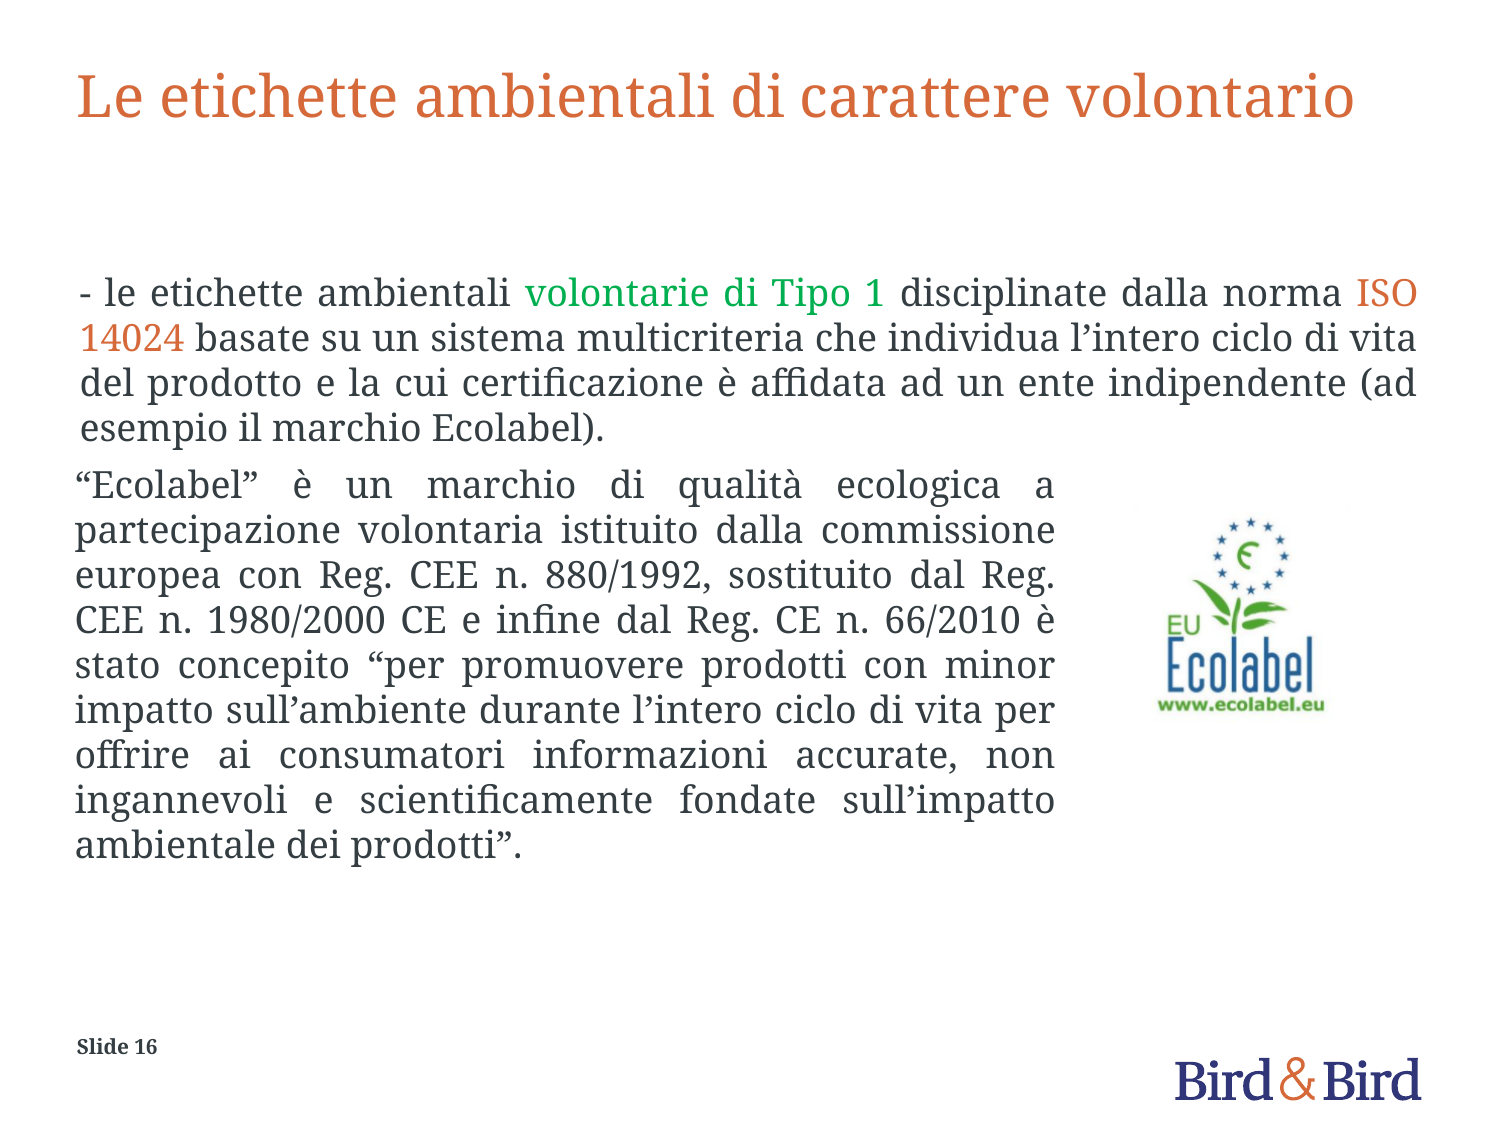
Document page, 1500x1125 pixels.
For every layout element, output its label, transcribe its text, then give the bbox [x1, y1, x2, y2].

slide_number Slide 16 [76, 1033, 254, 1063]
title Le etichette ambientali di carattere volontario [76, 59, 1424, 136]
text_box - le etichette ambientali volontarie di Tipo 1 disciplinate dalla norma ISO 14024 basate su un sistema multicriteria che individua l’intero ciclo di vita del prodotto e la cui certificazione è affidata ad un ente indipendente (ad esempio il marchio Ecolabel). [64, 261, 1434, 457]
list “Ecolabel” è un marchio di qualità ecologica a partecipazione volontaria istituito dalla commissione europea con Reg. CEE n. 880/1992, sostituito dal Reg. CEE n. 1980/2000 CE e infine dal Reg. CE n. 66/2010 è stato concepito “per promuovere prodotti con minor impatto sull’ambiente durante l’intero ciclo di vita per offrire ai consumatori informazioni accurate, non ingannevoli e scientificamente fondate sull’impatto ambientale dei prodotti”. [74, 461, 1057, 882]
picture [1127, 502, 1351, 728]
